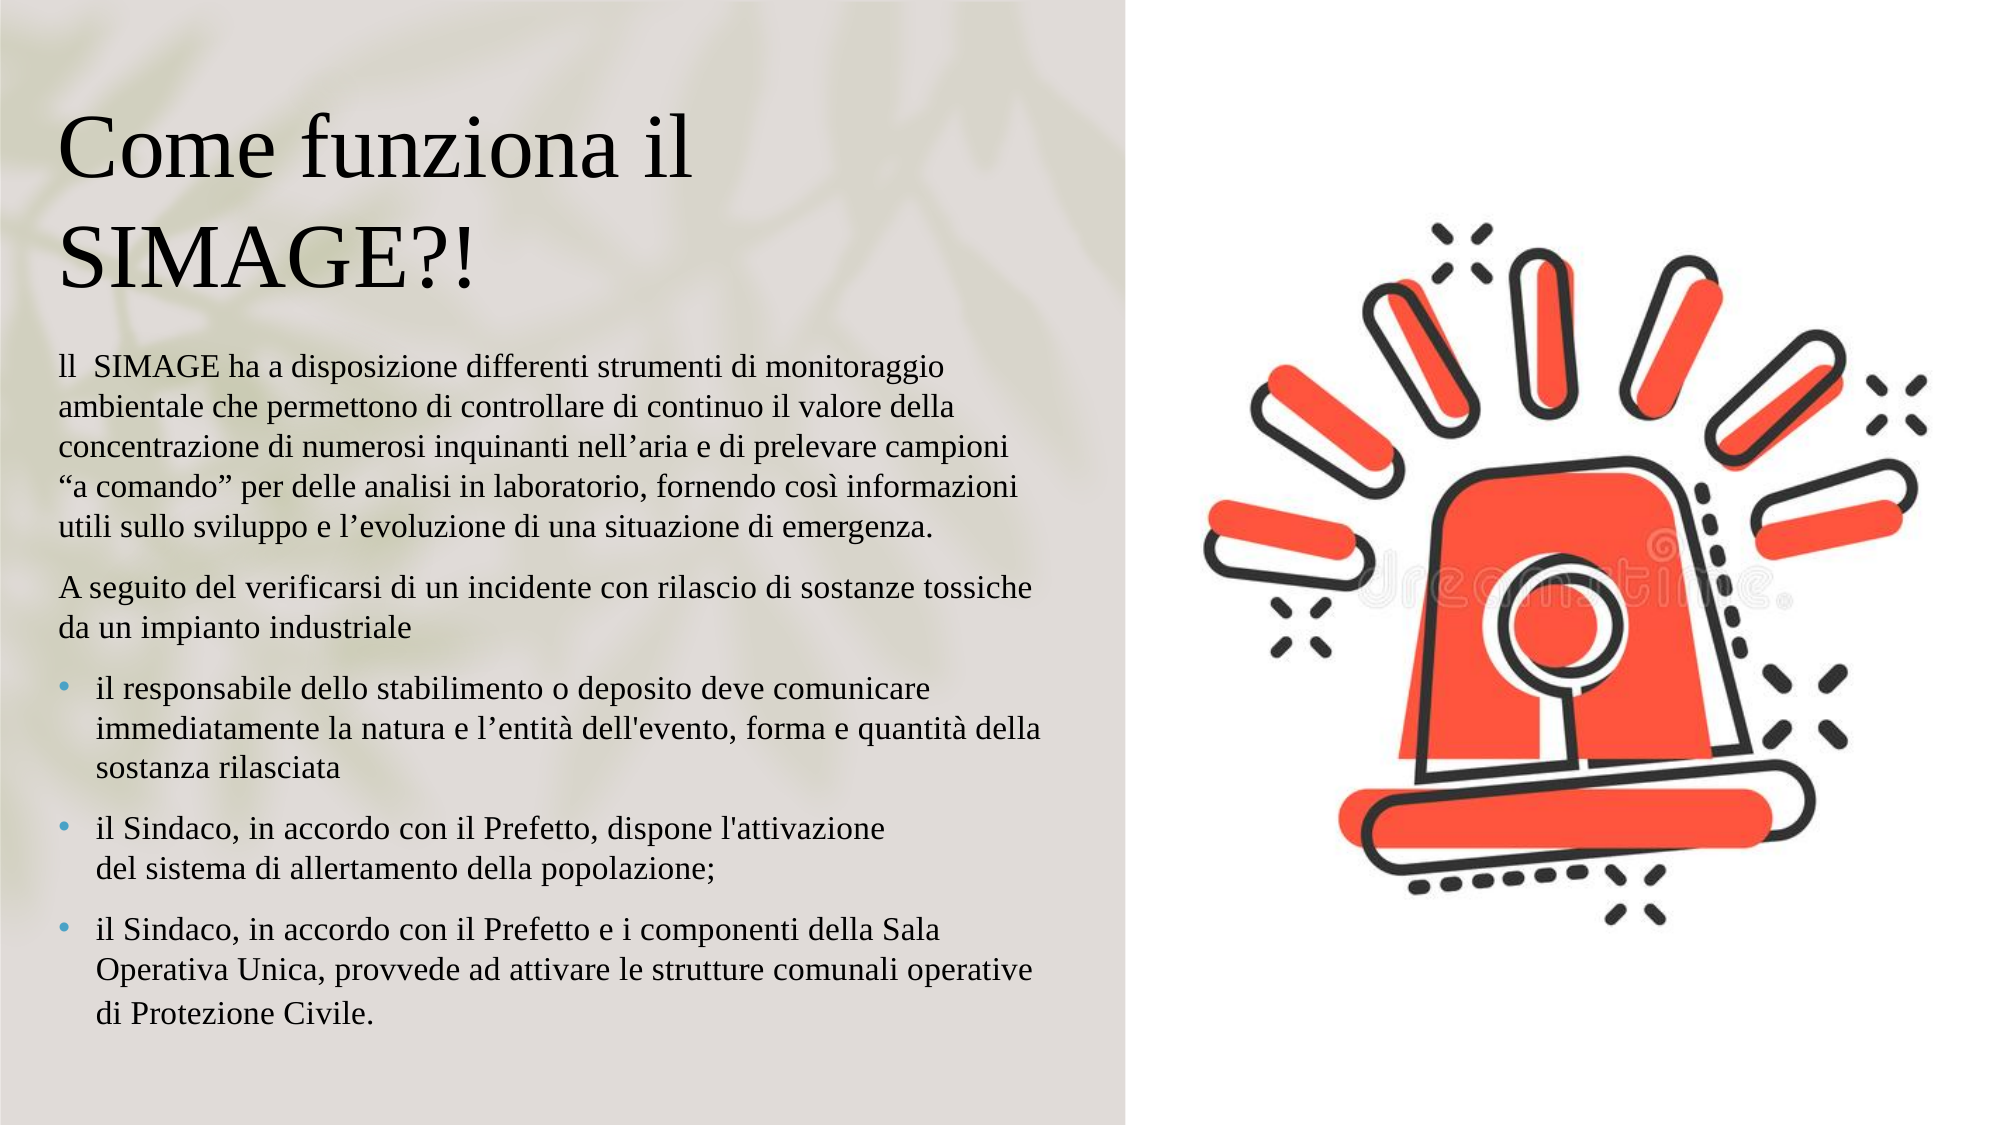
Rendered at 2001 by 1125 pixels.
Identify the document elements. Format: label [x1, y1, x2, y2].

text_box [0, 0, 1125, 1125]
picture [1125, 0, 2000, 1125]
